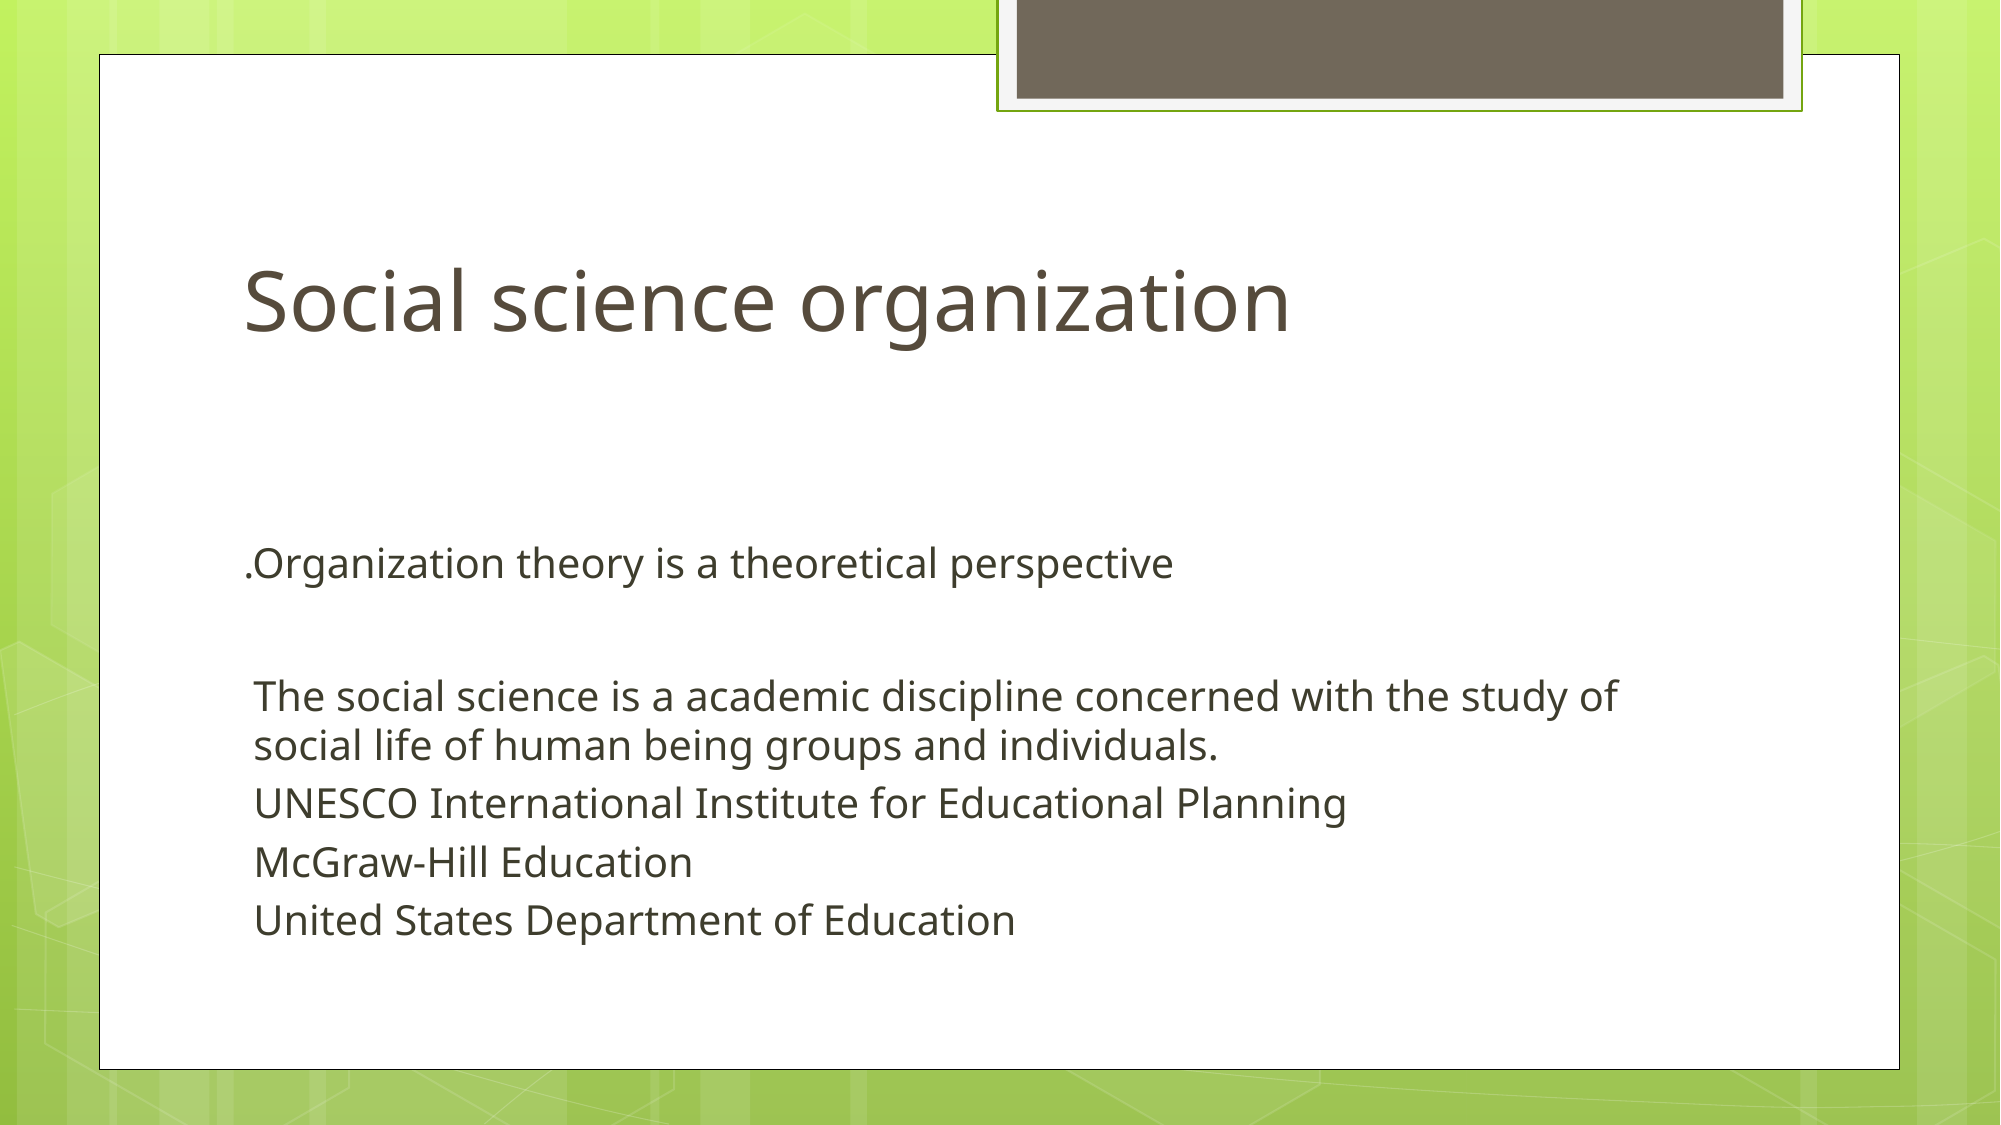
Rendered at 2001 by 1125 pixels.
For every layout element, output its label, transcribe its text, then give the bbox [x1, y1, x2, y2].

list .Organization theory is a theoretical perspective The social science is a academic discipline concerned with the study of social life of human being groups and individuals. UNESCO International Institute for Educational Planning McGraw-Hill Education United States Department of Education [228, 381, 1711, 957]
title Social science organization [228, 168, 1765, 357]
